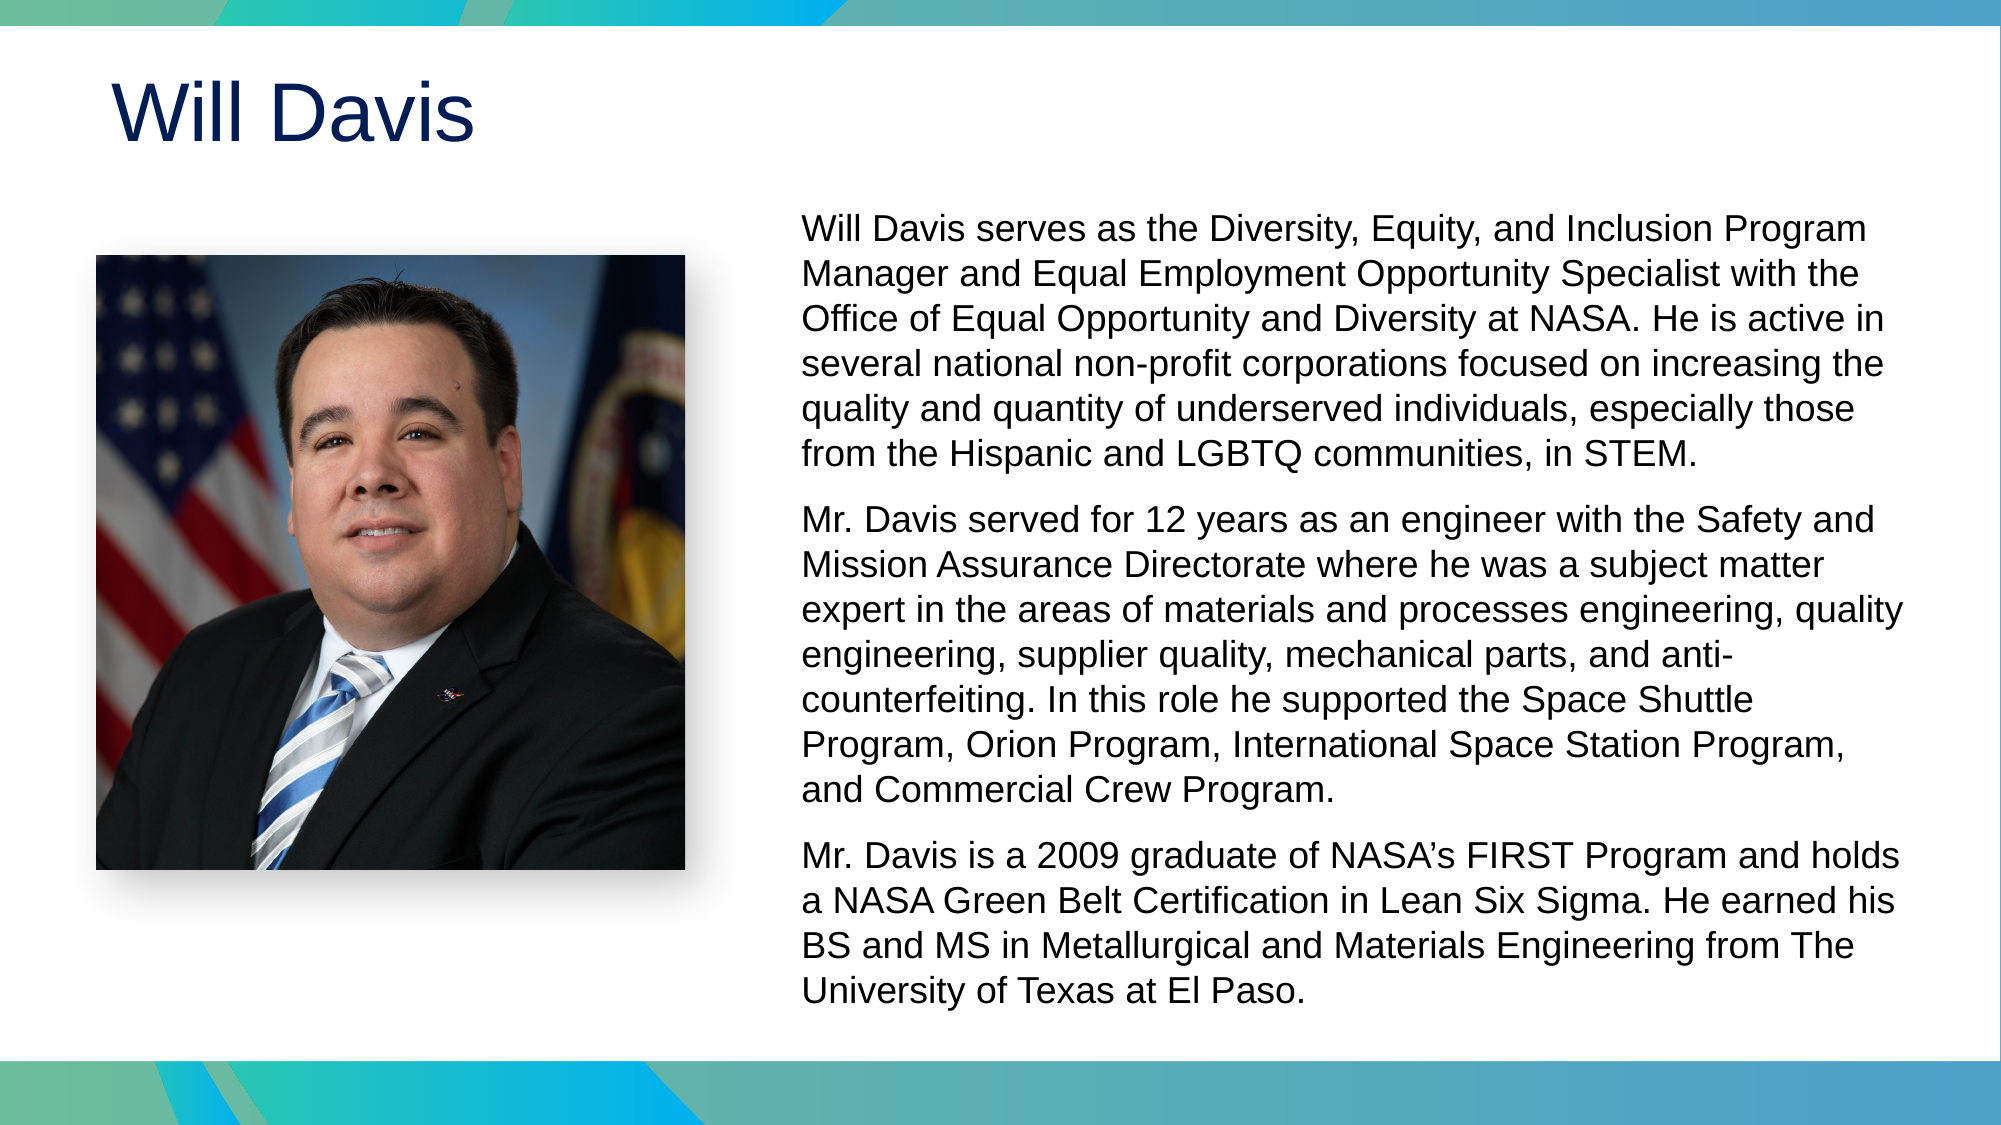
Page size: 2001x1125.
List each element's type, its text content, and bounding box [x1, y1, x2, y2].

picture [96, 255, 686, 870]
list Will Davis serves as the Diversity, Equity, and Inclusion Program Manager and Equal Employment Opportunity Specialist with the Office of Equal Opportunity and Diversity at NASA. He is active in several national non-profit corporations focused on increasing the quality and quantity of underserved individuals, especially those from the Hispanic and LGBTQ communities, in STEM. Mr. Davis served for 12 years as an engineer with the Safety and Mission Assurance Directorate where he was a subject matter expert in the areas of materials and processes engineering, quality engineering, supplier quality, mechanical parts, and anti-counterfeiting. In this role he supported the Space Shuttle Program, Orion Program, International Space Station Program, and Commercial Crew Program. Mr. Davis is a 2009 graduate of NASA’s FIRST Program and holds a NASA Green Belt Certification in Lean Six Sigma. He earned his BS and MS in Metallurgical and Materials Engineering from The University of Texas at El Paso. [786, 196, 1923, 1027]
title Will Davis [96, 61, 1923, 168]
